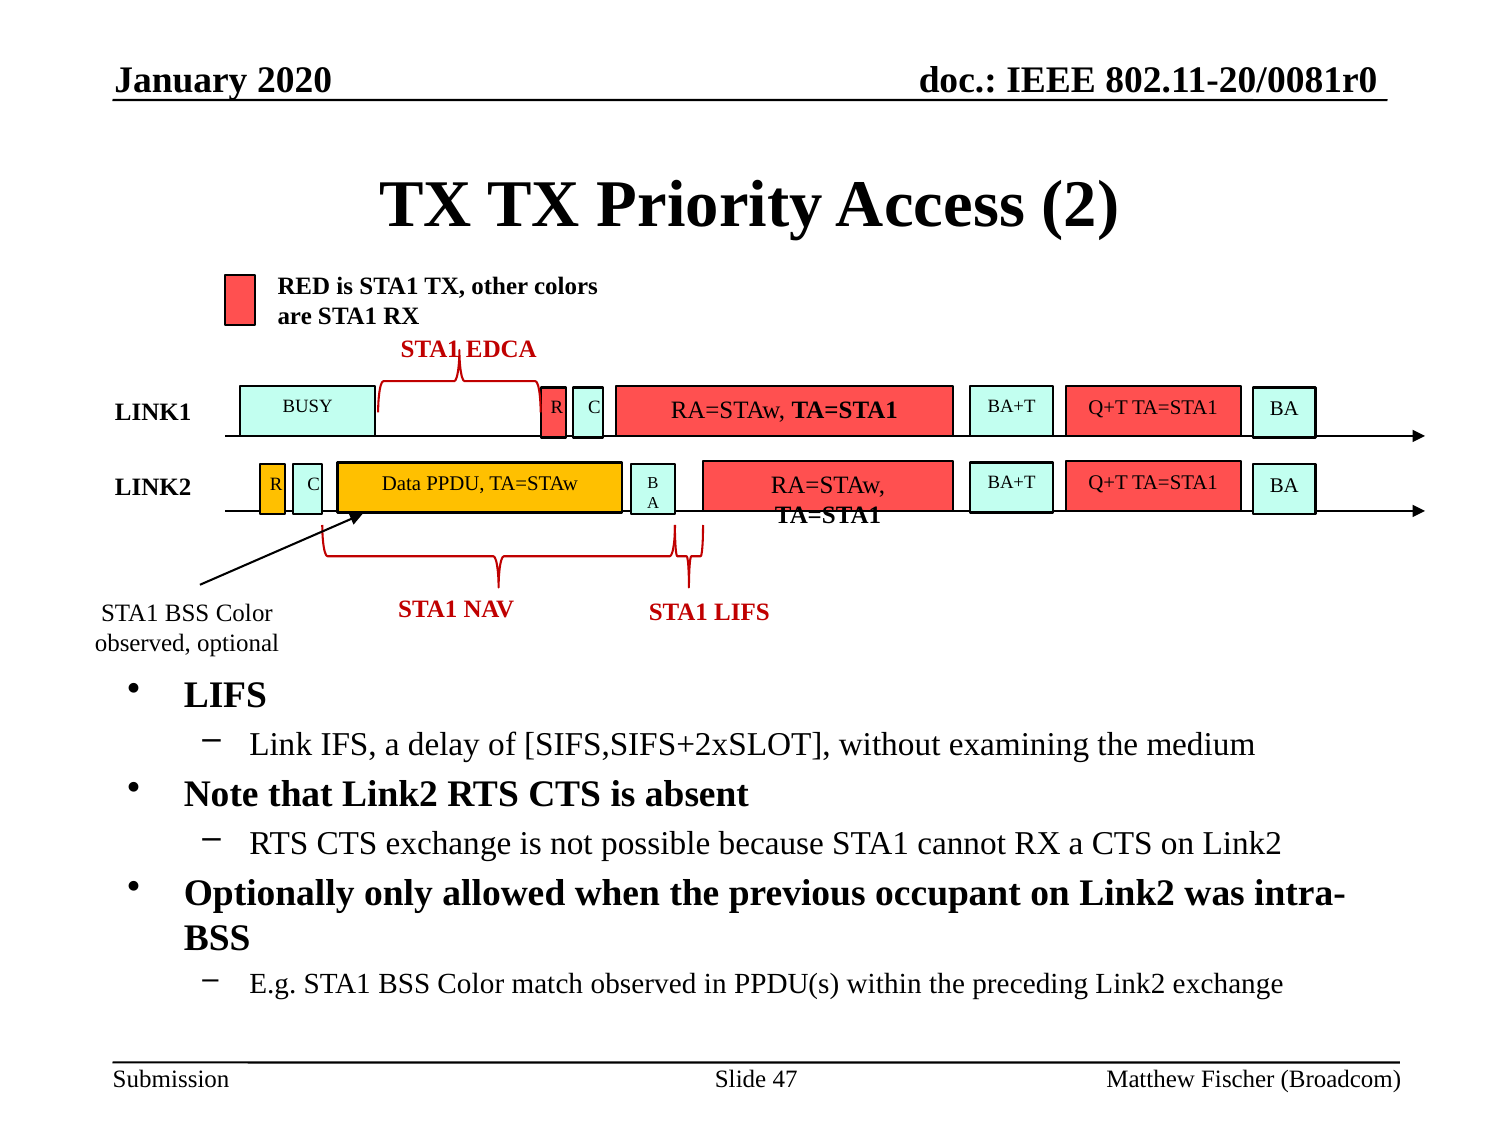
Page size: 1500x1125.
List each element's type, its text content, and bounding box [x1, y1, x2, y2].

text_box LINK1 [99, 387, 238, 438]
text_box STA1 LIFS [615, 587, 804, 641]
footer Matthew Fischer (Broadcom) [1102, 1061, 1402, 1093]
text_box R [540, 387, 566, 435]
title TX TX Priority Access (2) [112, 112, 1388, 288]
text_box C [292, 464, 323, 510]
list LIFS Link IFS, a delay of [SIFS,SIFS+2xSLOT], without examining the medium Note that Link2 RTS CTS is absent RTS CTS exchange is not possible because STA1 cannot RX a CTS on Link2 Optionally only allowed when the previous occupant on Link2 was intra-BSS E.g. STA1 BSS Color match observed in PPDU(s) within the preceding Link2 exchange [112, 662, 1388, 1002]
text_box STA1 BSS Color observed, optional [63, 588, 311, 639]
text_box RED is STA1 TX, other colors are STA1 RX [262, 262, 625, 313]
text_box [199, 513, 363, 585]
text_box [366, 525, 676, 584]
text_box RA=STAw, TA=STA1 [703, 460, 954, 510]
text_box R [259, 464, 285, 510]
text_box [675, 525, 704, 587]
text_box [225, 275, 255, 325]
text_box BUSY [239, 385, 375, 435]
text_box BA [631, 464, 675, 510]
text_box Q+T TA=STA1 [1065, 385, 1241, 435]
text_box BA [1253, 464, 1316, 510]
text_box Q+T TA=STA1 [1065, 460, 1241, 510]
text_box Data PPDU, TA=STAw [337, 462, 622, 510]
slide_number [114, 54, 335, 101]
text_box STA1 NAV [362, 584, 550, 638]
text_box RA=STAw, TA=STA1 [615, 385, 954, 435]
text_box BA [1253, 387, 1316, 435]
text_box C [573, 387, 604, 435]
text_box BA+T [969, 385, 1054, 435]
text_box BA+T [969, 462, 1054, 510]
text_box [378, 378, 541, 413]
text_box STA1 EDCA [375, 324, 563, 378]
text_box LINK2 [99, 462, 238, 513]
slide_number Slide 47 [712, 1061, 800, 1093]
